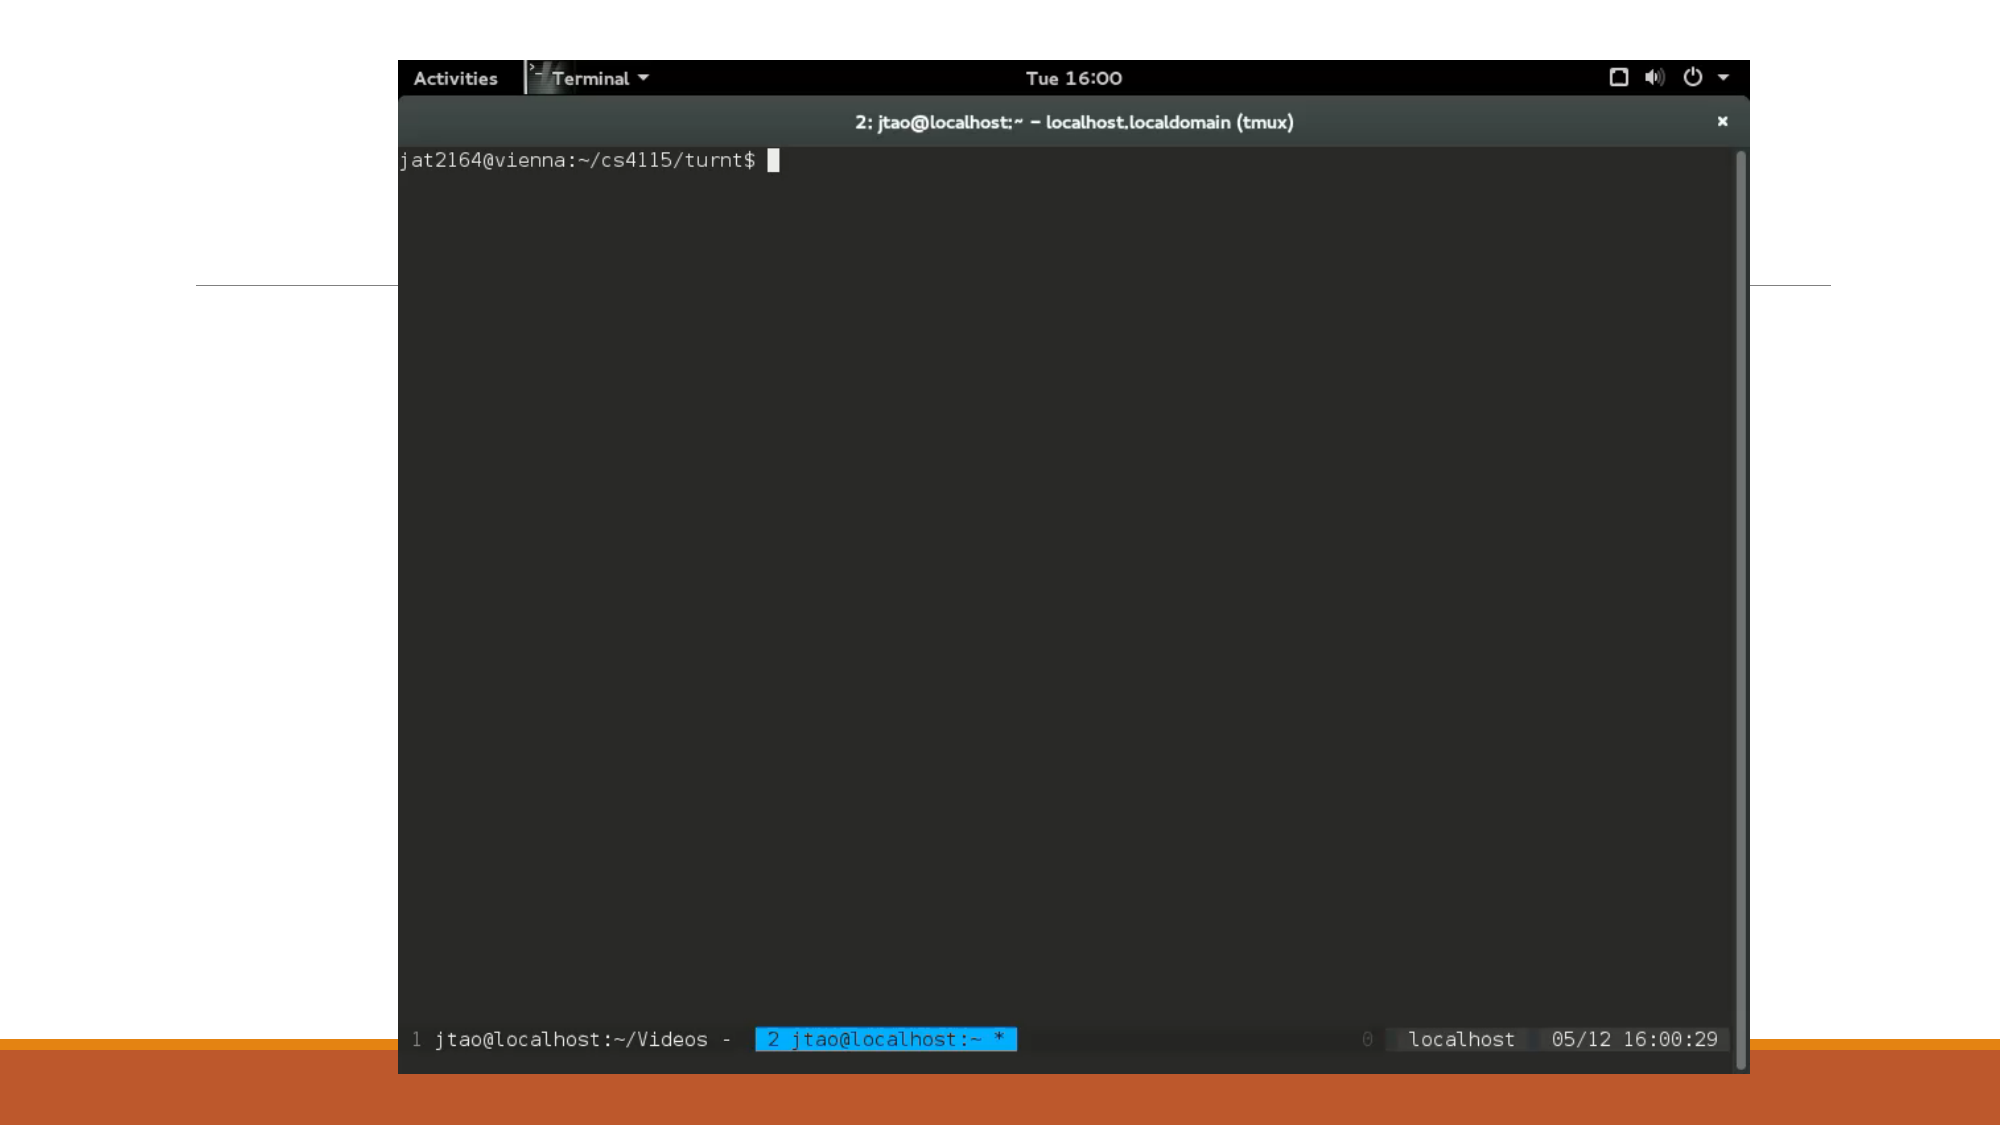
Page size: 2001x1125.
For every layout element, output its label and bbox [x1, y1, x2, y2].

list [397, 59, 1751, 1075]
